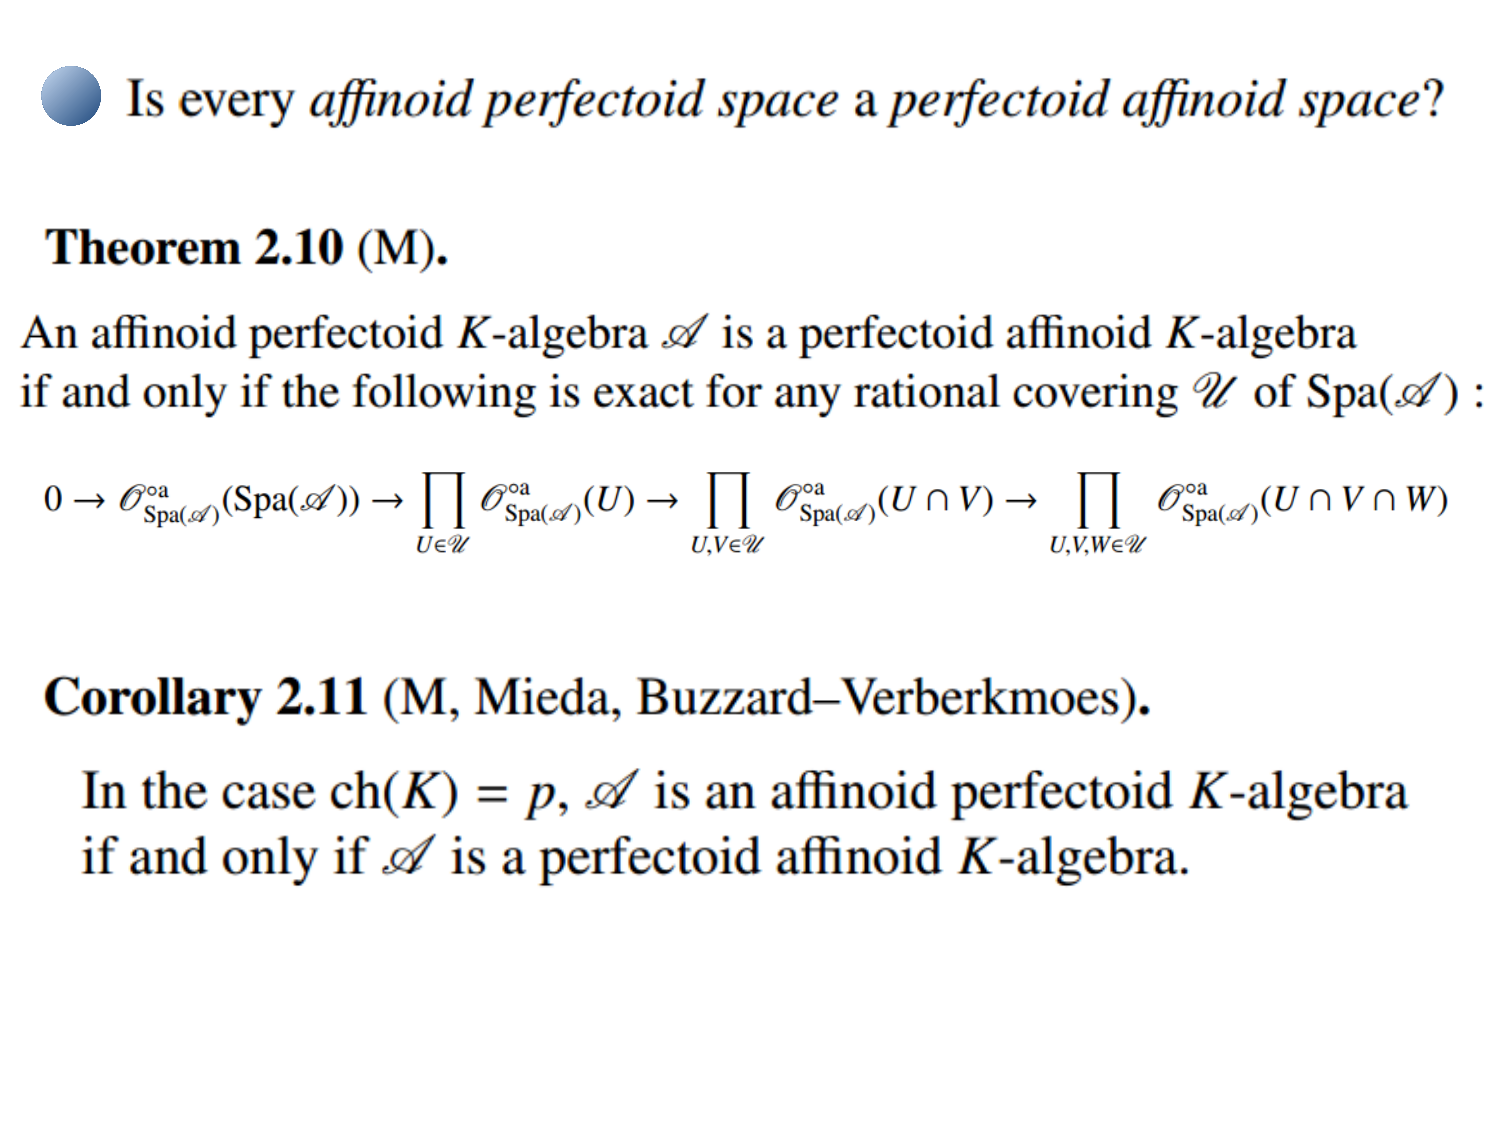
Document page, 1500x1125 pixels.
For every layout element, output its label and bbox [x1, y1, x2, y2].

picture [40, 670, 1152, 732]
picture [123, 73, 1450, 136]
picture [17, 310, 1489, 421]
picture [76, 763, 1412, 894]
text_box [39, 64, 103, 128]
picture [40, 222, 455, 280]
picture [40, 458, 1450, 559]
